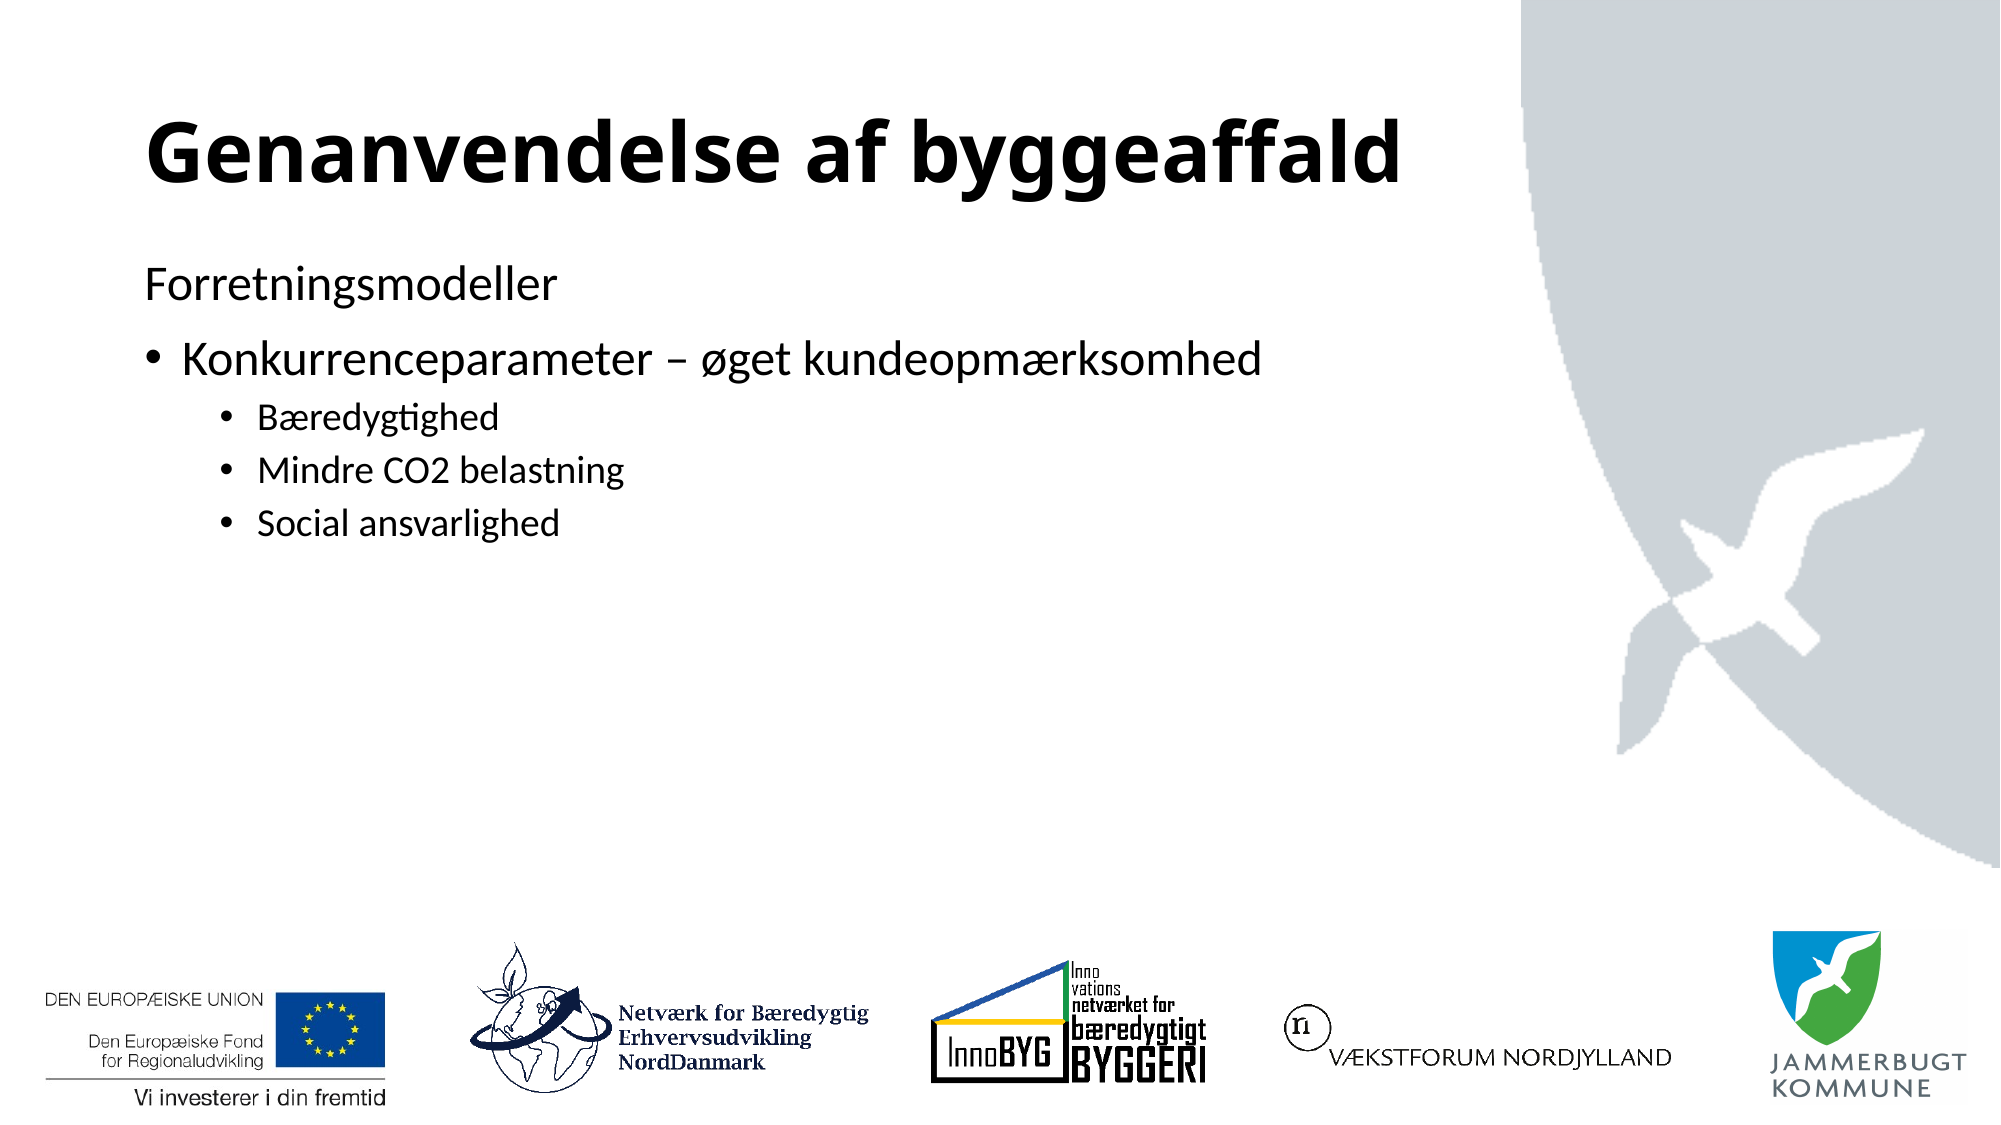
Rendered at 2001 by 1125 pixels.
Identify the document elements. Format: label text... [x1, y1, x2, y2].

picture [45, 989, 386, 1112]
title Genanvendelse af byggeaffald [129, 107, 1521, 203]
picture [1770, 929, 1968, 1105]
picture [1284, 1004, 1671, 1070]
picture [1521, 0, 2000, 868]
list Forretningsmodeller Konkurrenceparameter – øget kundeopmærksomhed Bæredygtighed Mindre CO2 belastning Social ansvarlighed [129, 250, 1521, 812]
picture [928, 956, 1211, 1093]
picture [469, 941, 875, 1093]
